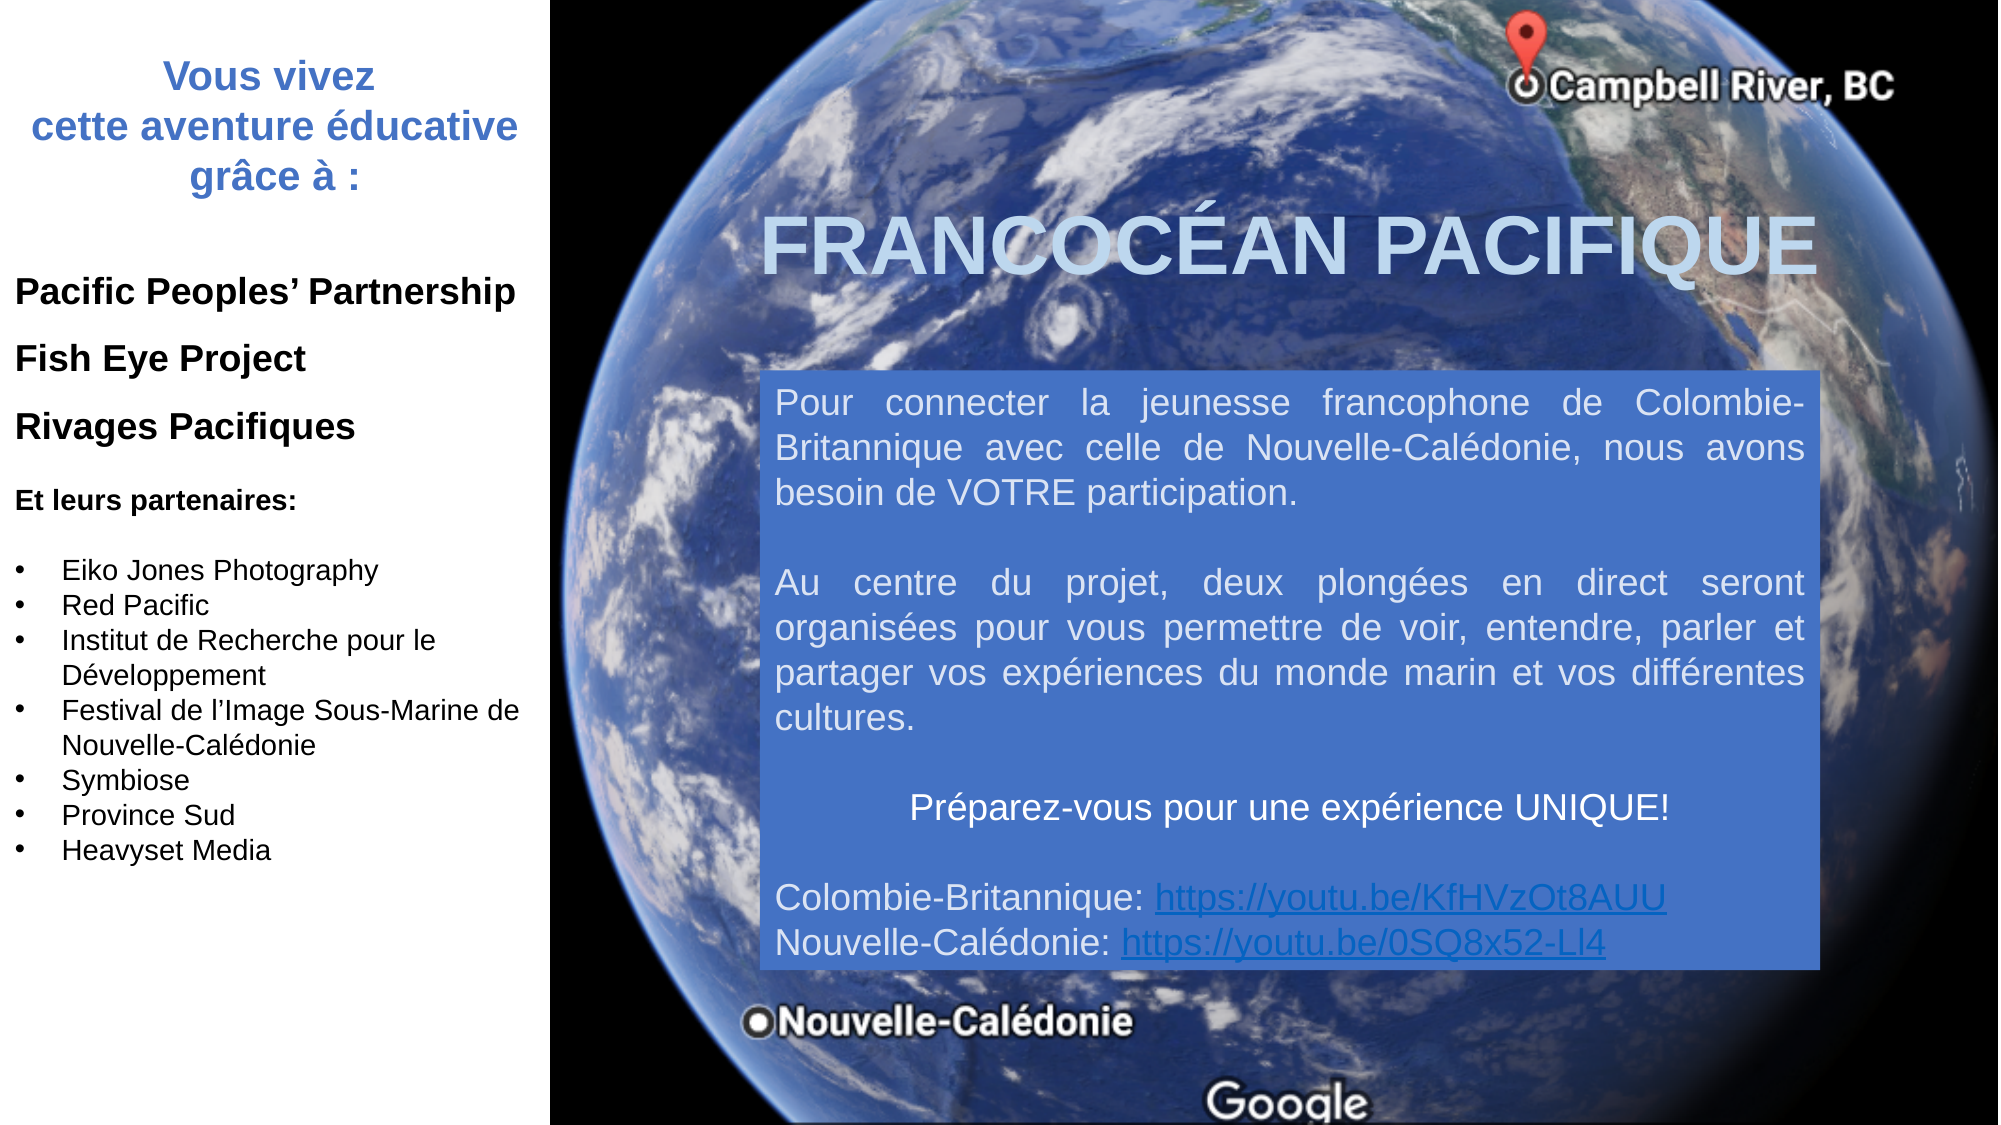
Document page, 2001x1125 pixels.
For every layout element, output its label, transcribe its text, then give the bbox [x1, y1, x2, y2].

text_box Vous vivez cette aventure éducative grâce à : Pacific Peoples’ Partnership Fish Eye Project Rivages Pacifiques Et leurs partenaires: Eiko Jones Photography Red Pacific Institut de Recherche pour le Développement Festival de l’Image Sous-Marine de Nouvelle-Calédonie Symbiose Province Sud Heavyset Media [0, 41, 544, 979]
picture [549, 0, 1998, 1125]
